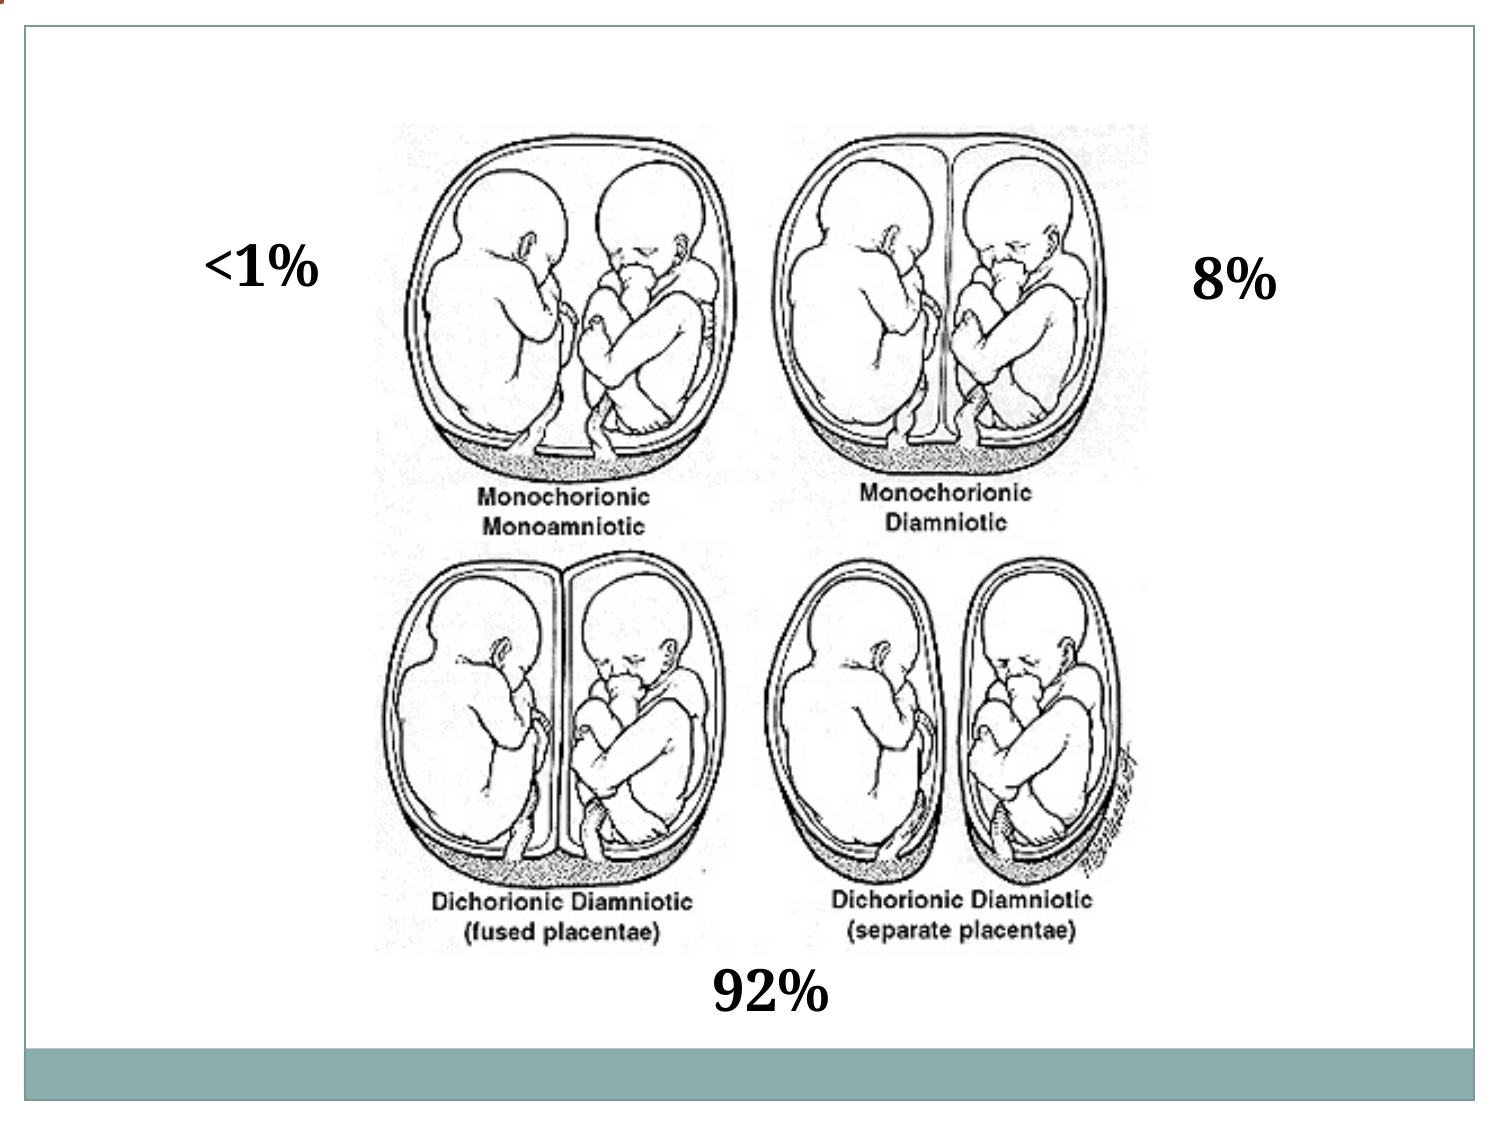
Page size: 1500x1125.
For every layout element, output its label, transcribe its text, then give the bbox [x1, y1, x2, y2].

text_box 8% [1154, 211, 1322, 340]
picture [374, 124, 1149, 965]
text_box 92% [697, 975, 915, 1053]
text_box <1% [186, 199, 361, 328]
